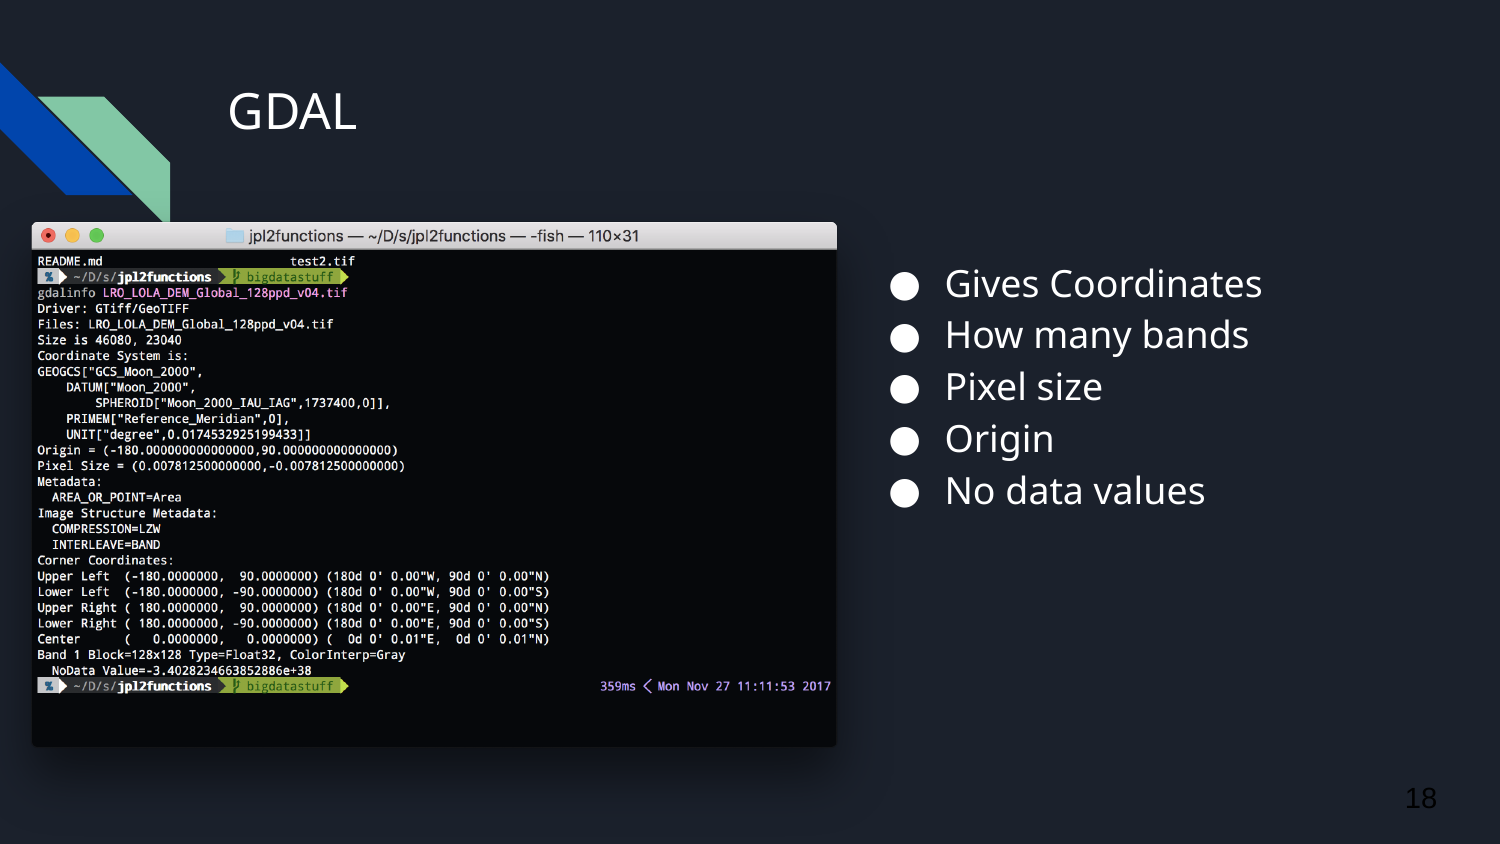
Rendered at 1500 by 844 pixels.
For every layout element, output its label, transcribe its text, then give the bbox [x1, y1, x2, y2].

title GDAL [212, 64, 1368, 215]
picture [0, 182, 904, 844]
slide_number 18 [1389, 764, 1480, 830]
list Gives Coordinates How many bands Pixel size Origin No data values [907, 237, 1500, 706]
